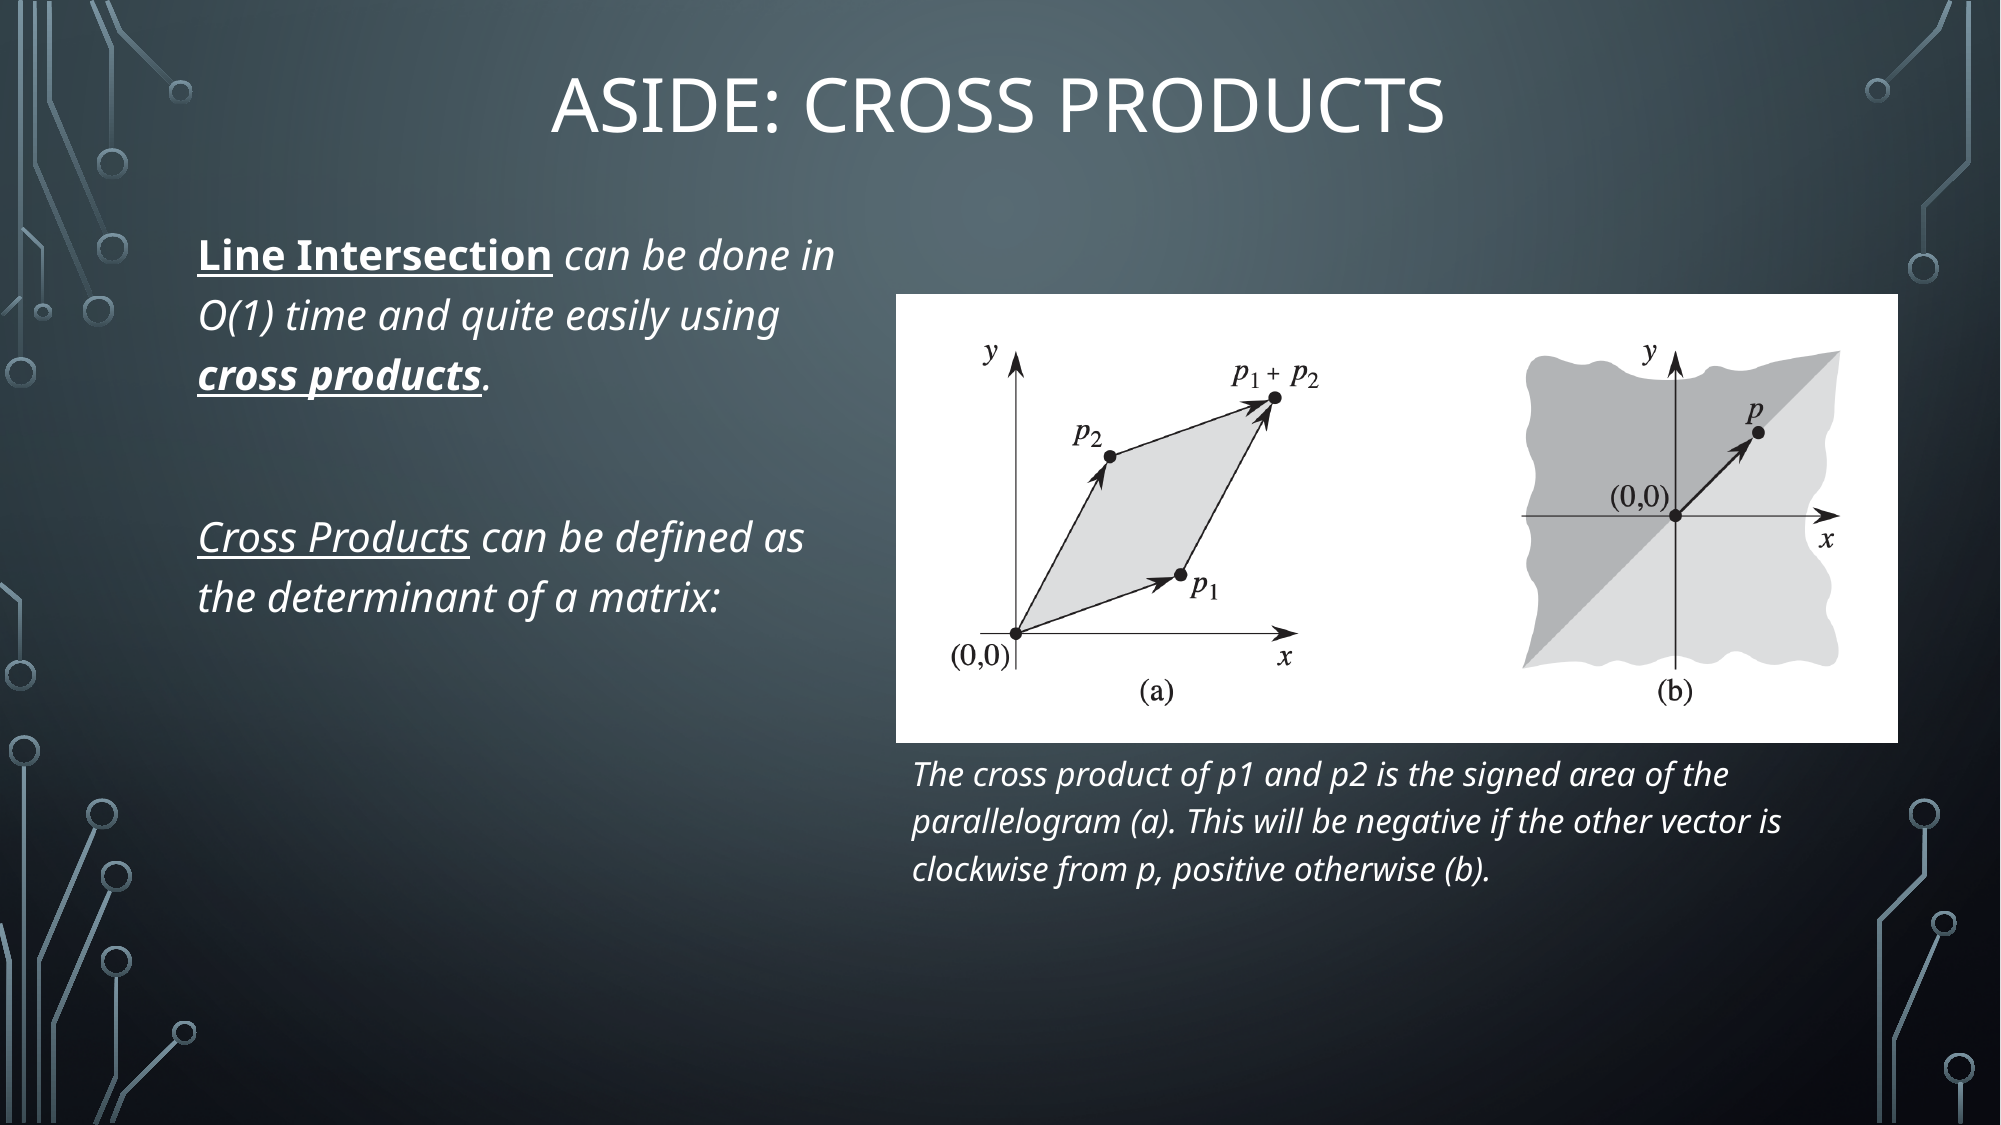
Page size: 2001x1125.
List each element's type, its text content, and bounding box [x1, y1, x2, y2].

text_box The cross product of p1 and p2 is the signed area of the parallelogram (a). This will be negative if the other vector is clockwise from p, positive otherwise (b). [896, 744, 1898, 905]
picture [896, 294, 1898, 744]
title Aside: Cross Products [187, 37, 1813, 179]
